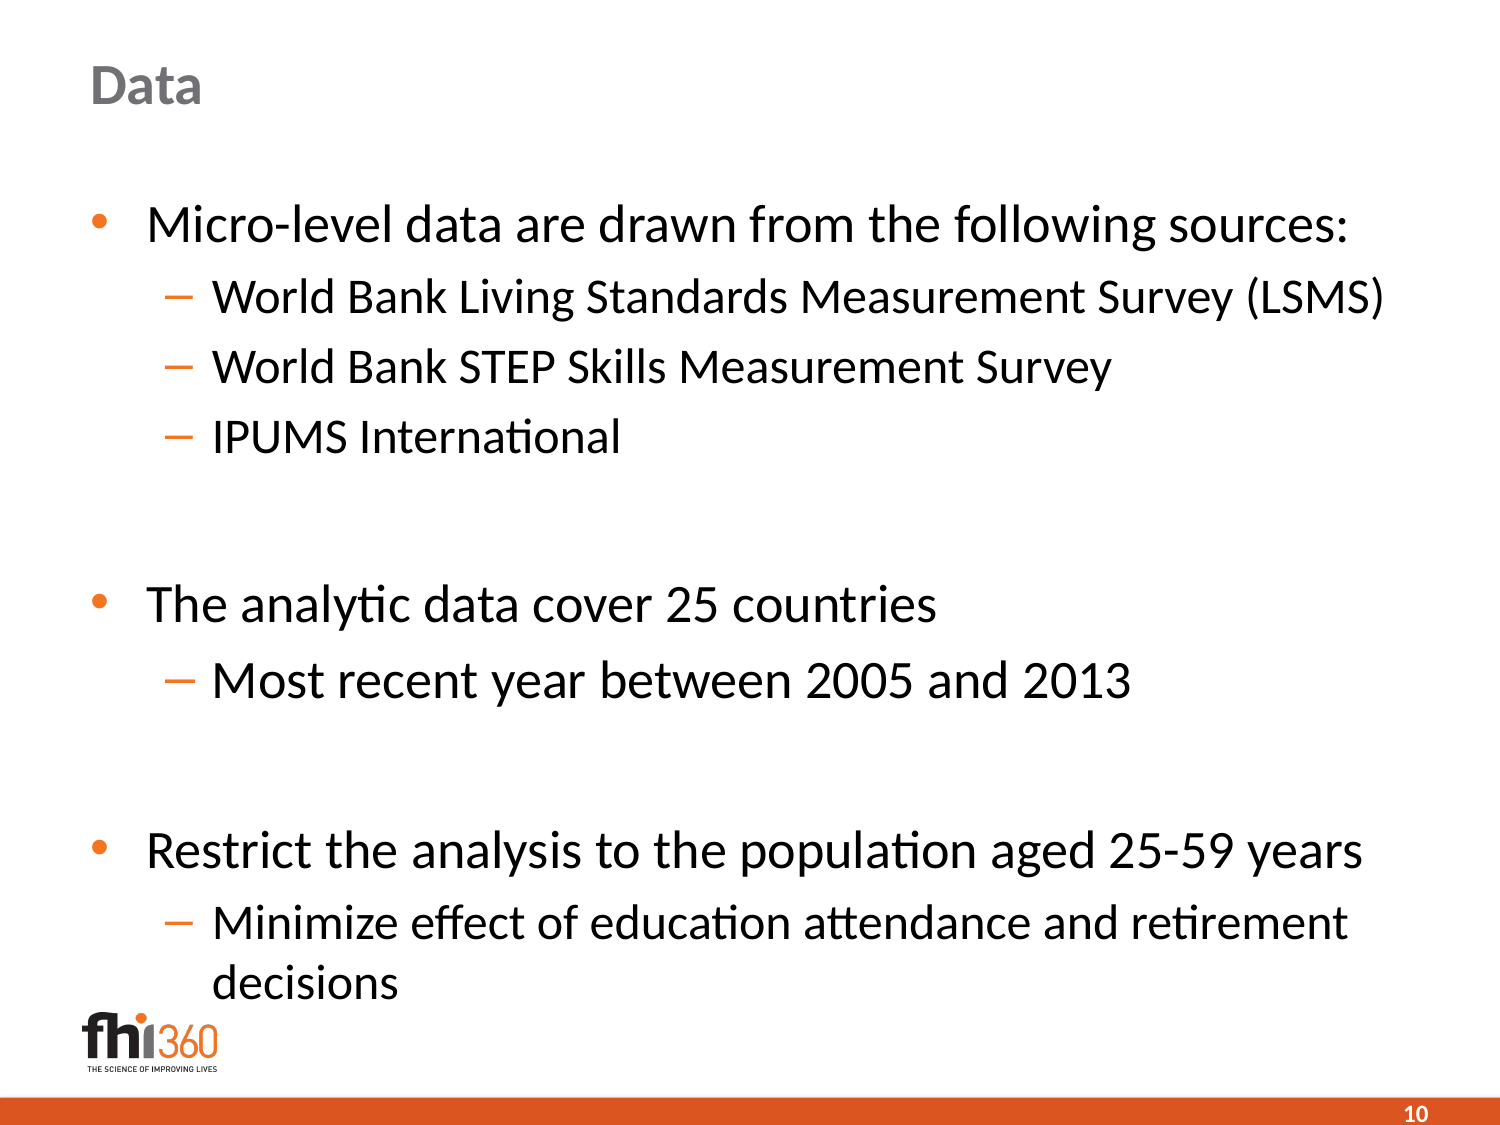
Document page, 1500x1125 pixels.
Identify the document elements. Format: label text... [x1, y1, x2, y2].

picture [82, 1012, 217, 1072]
slide_number 10 [1362, 1097, 1444, 1125]
title Data [75, 0, 1007, 163]
list Micro-level data are drawn from the following sources: World Bank Living Standards Measurement Survey (LSMS) World Bank STEP Skills Measurement Survey IPUMS International The analytic data cover 25 countries Most recent year between 2005 and 2013 Restrict the analysis to the population aged 25-59 years Minimize effect of education attendance and retirement decisions [75, 180, 1425, 1005]
